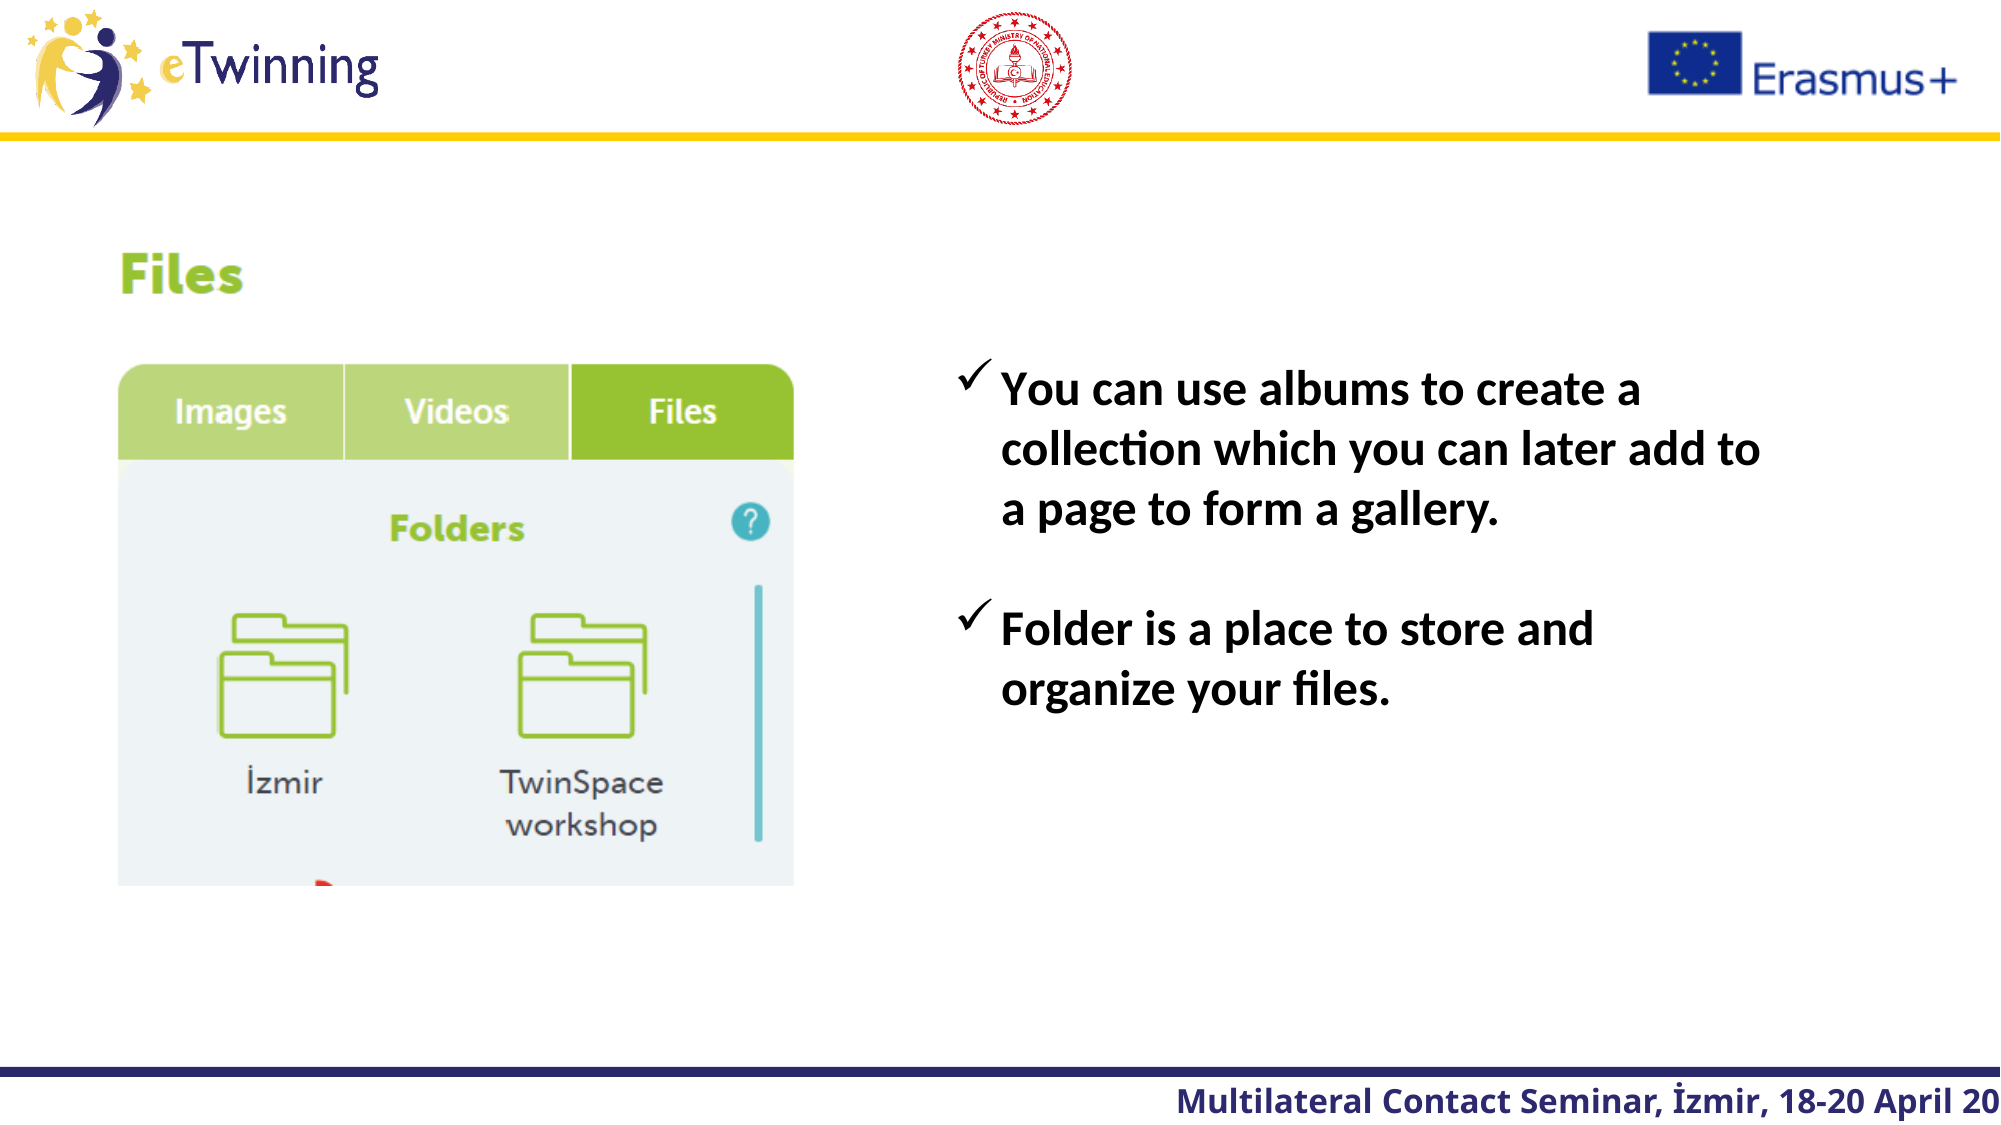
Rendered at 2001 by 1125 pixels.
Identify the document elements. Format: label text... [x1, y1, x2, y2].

text_box [0, 1066, 2000, 1077]
picture [939, 0, 1089, 165]
text_box [0, 132, 939, 141]
text_box Multilateral Contact Seminar, İzmir, 18-20 April 2019 [1160, 1077, 2000, 1125]
text_box You can use albums to create a collection which you can later add to a page to form a gallery. Folder is a place to store and organize your files. [939, 348, 1790, 724]
picture [27, 9, 378, 128]
text_box [1089, 132, 2000, 141]
picture [1636, 24, 1980, 113]
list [109, 236, 805, 886]
